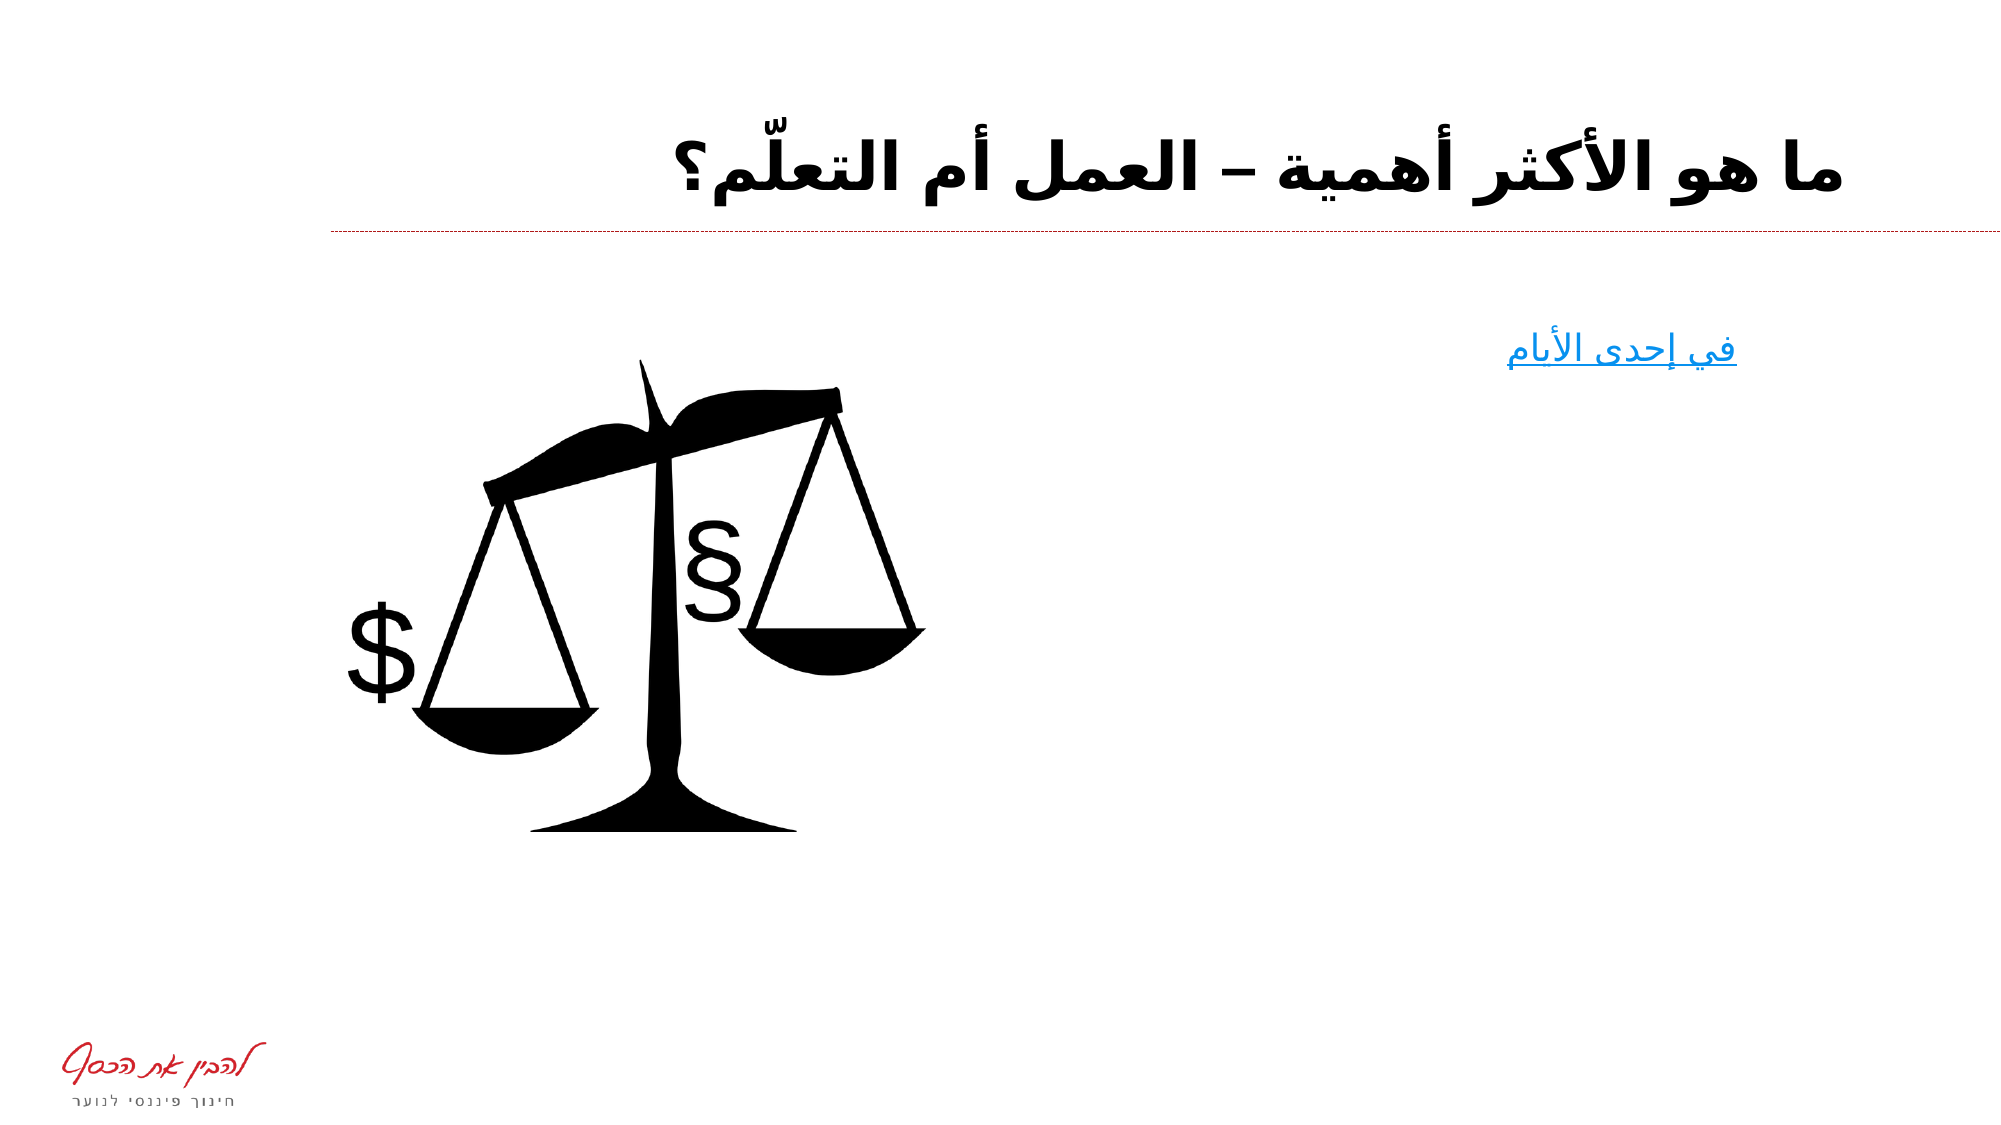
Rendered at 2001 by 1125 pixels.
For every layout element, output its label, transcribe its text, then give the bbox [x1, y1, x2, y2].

picture [62, 1042, 268, 1108]
title ما هو الأكثر أهمية – العمل أم التعلّم؟ [137, 59, 1863, 278]
picture [321, 359, 988, 832]
text_box في إحدى الأيام [1491, 316, 1752, 377]
list [137, 299, 988, 1014]
